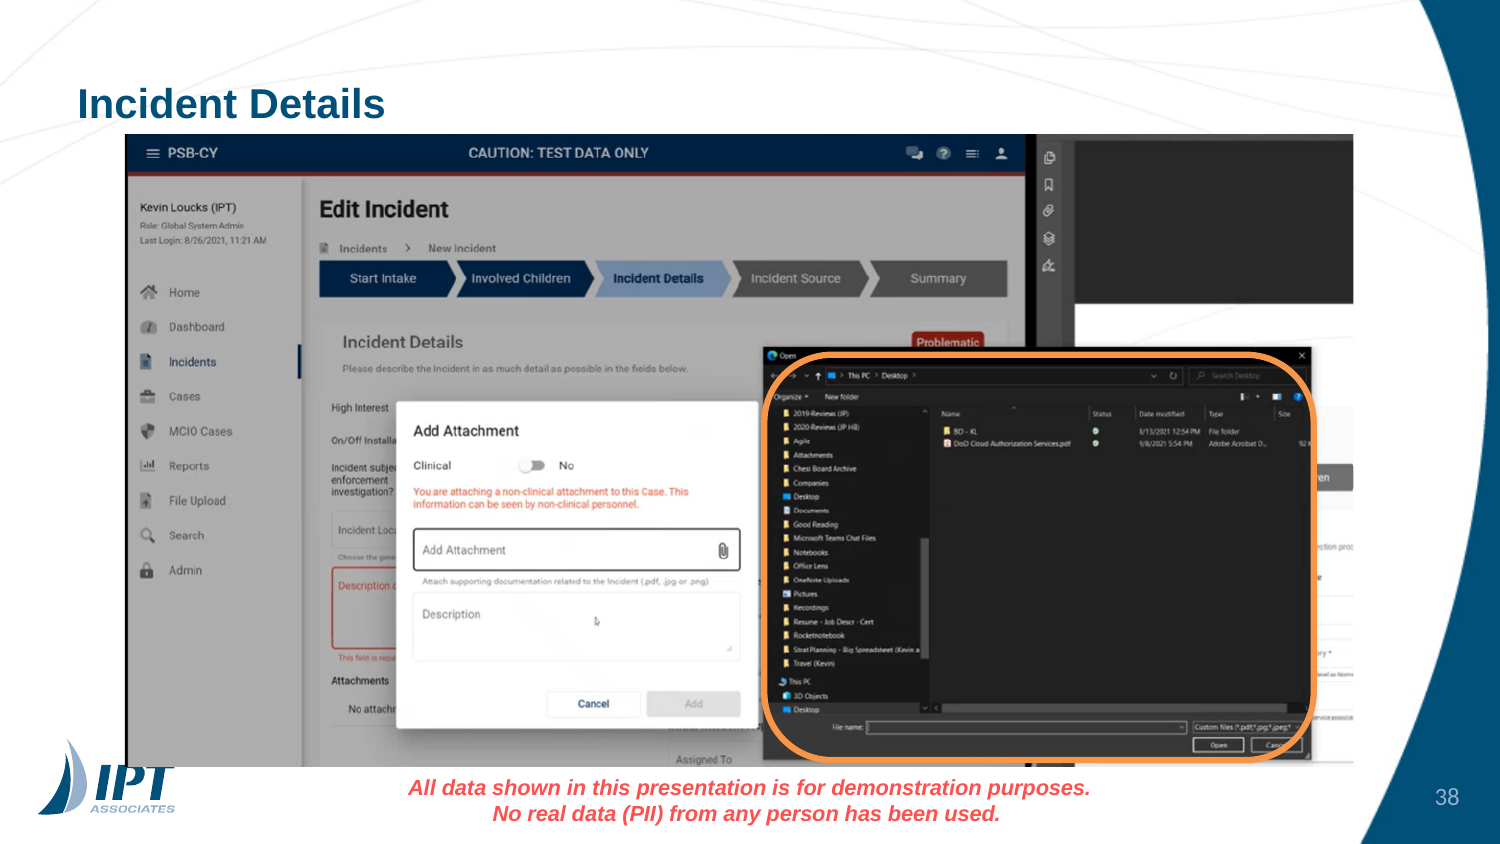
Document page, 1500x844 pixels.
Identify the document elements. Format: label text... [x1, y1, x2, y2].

slide_number 38 [1374, 771, 1475, 817]
picture [0, 0, 1488, 844]
footer All data shown in this presentation is for demonstration purposes. No real data (PII) from any person has been used. [381, 786, 1119, 832]
title Incident Details [62, 70, 1363, 135]
